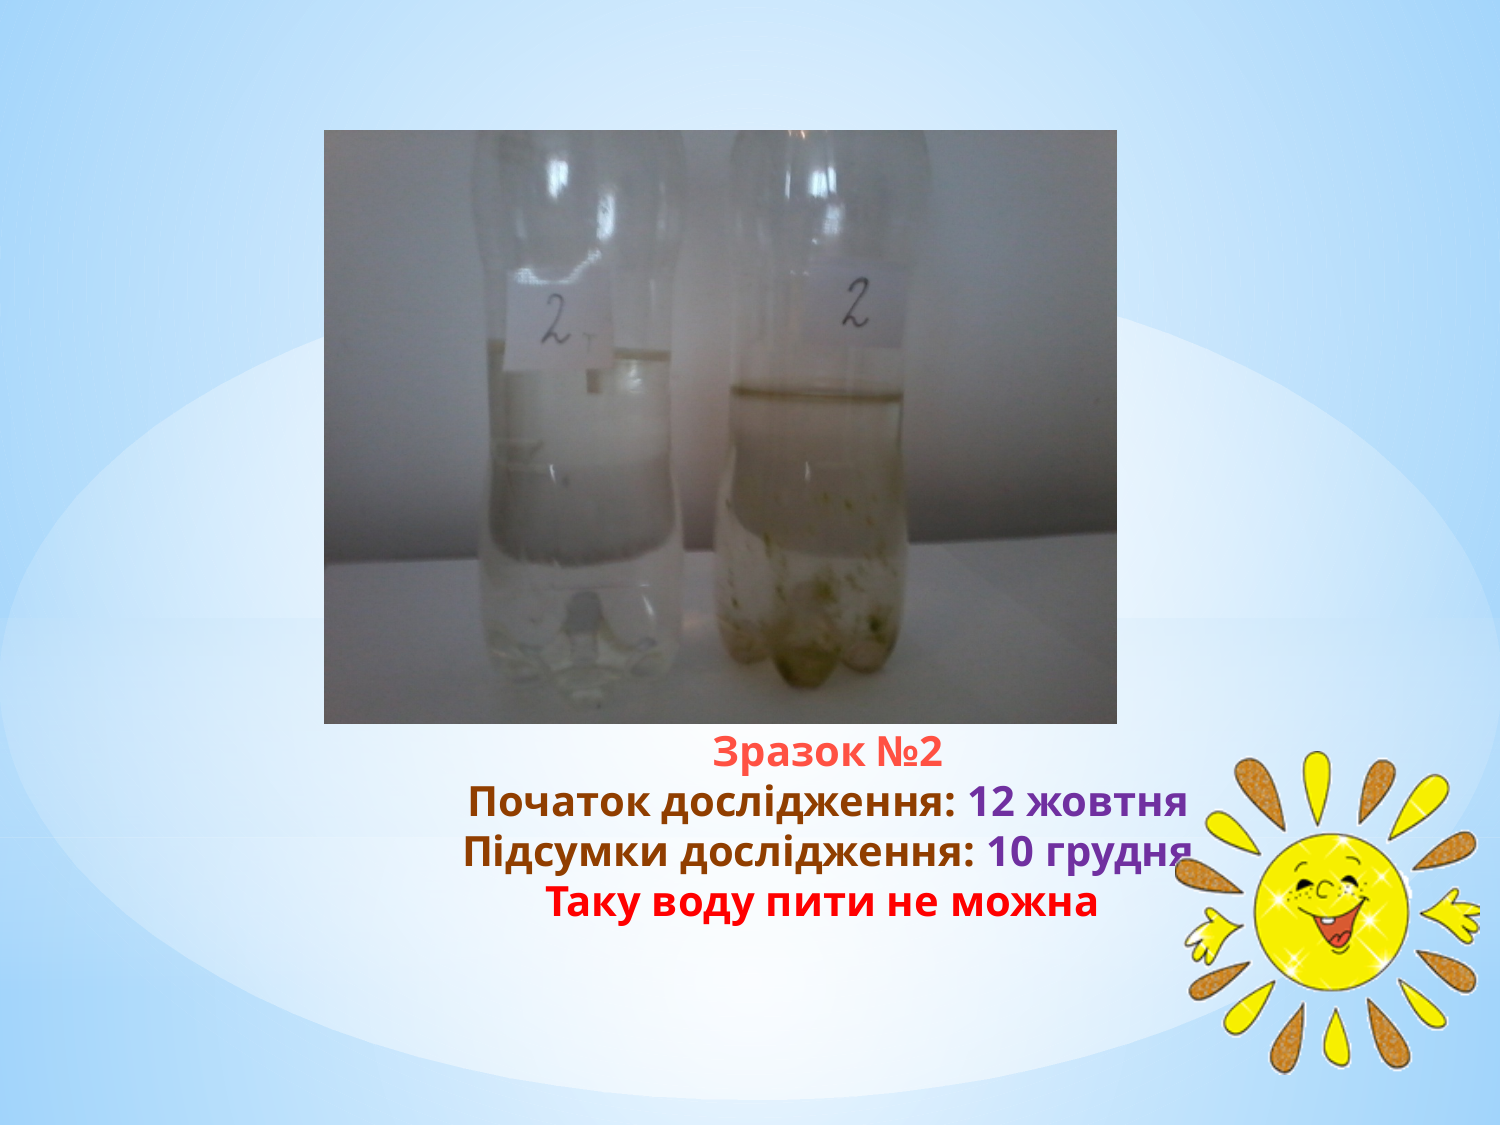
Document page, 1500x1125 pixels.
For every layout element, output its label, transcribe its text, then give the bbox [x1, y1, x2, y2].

picture [324, 130, 1117, 725]
title Зразок №2 Початок дослідження: 12 жовтня Підсумки дослідження: 10 грудня Таку воду пити не можна [294, 717, 1363, 905]
picture [1174, 751, 1481, 1075]
